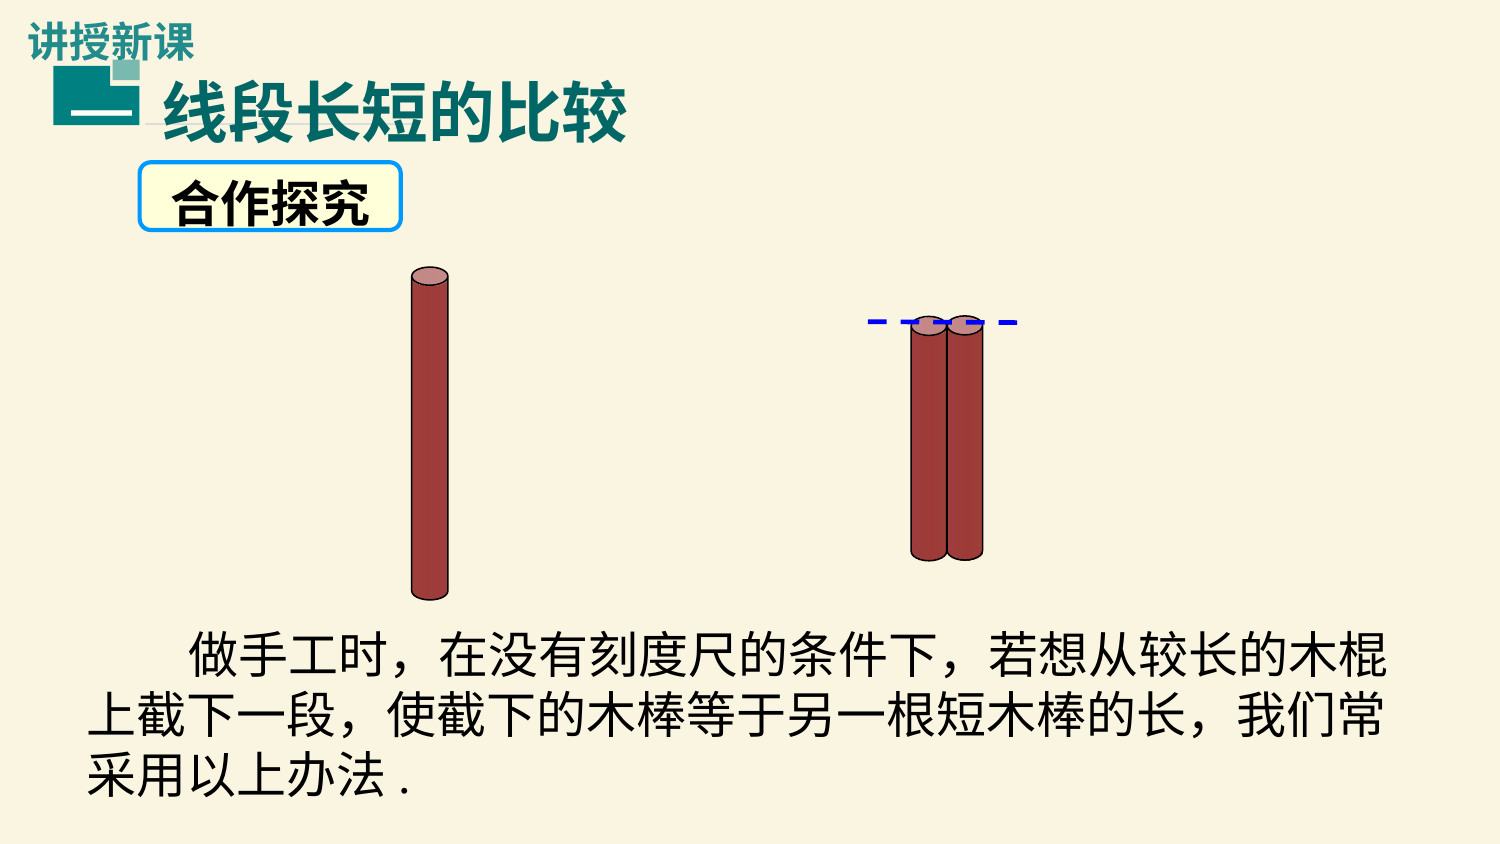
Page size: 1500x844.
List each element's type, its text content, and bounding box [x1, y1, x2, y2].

text_box [911, 331, 947, 561]
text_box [53, 30, 647, 162]
text_box 合作探究 [139, 169, 401, 231]
text_box [411, 267, 448, 600]
text_box [947, 331, 983, 561]
text_box 讲授新课 [13, 8, 210, 74]
text_box 做手工时，在没有刻度尺的条件下，若想从较长的木棍上截下一段，使截下的木棒等于另一根短木棒的长，我们常采用以上办法. [71, 616, 1433, 812]
